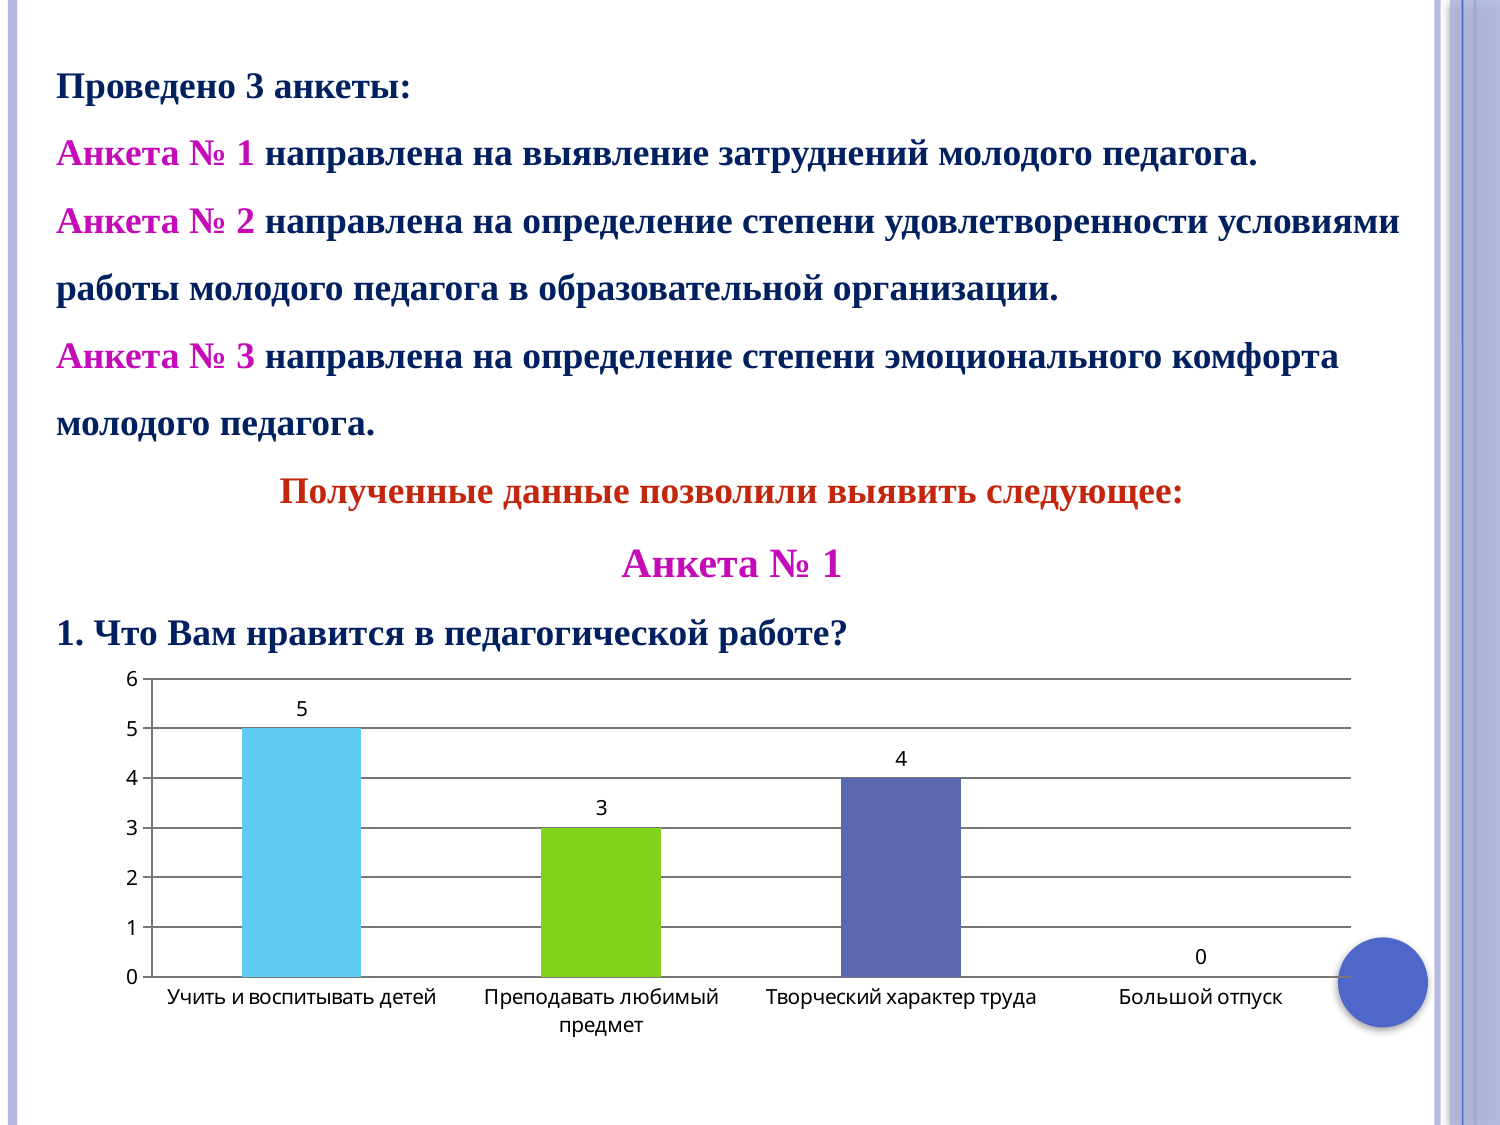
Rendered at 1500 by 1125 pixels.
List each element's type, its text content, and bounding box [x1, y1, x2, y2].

text_box Проведено 3 анкеты: Анкета № 1 направлена на выявление затруднений молодого педагога. Анкета № 2 направлена на определение степени удовлетворенности условиями работы молодого педагога в образовательной организации. Анкета № 3 направлена на определение степени эмоционального комфорта молодого педагога. Полученные данные позволили выявить следующее: Анкета № 1 1. Что Вам нравится в педагогической работе? [41, 30, 1424, 1111]
chart [99, 656, 1377, 1048]
